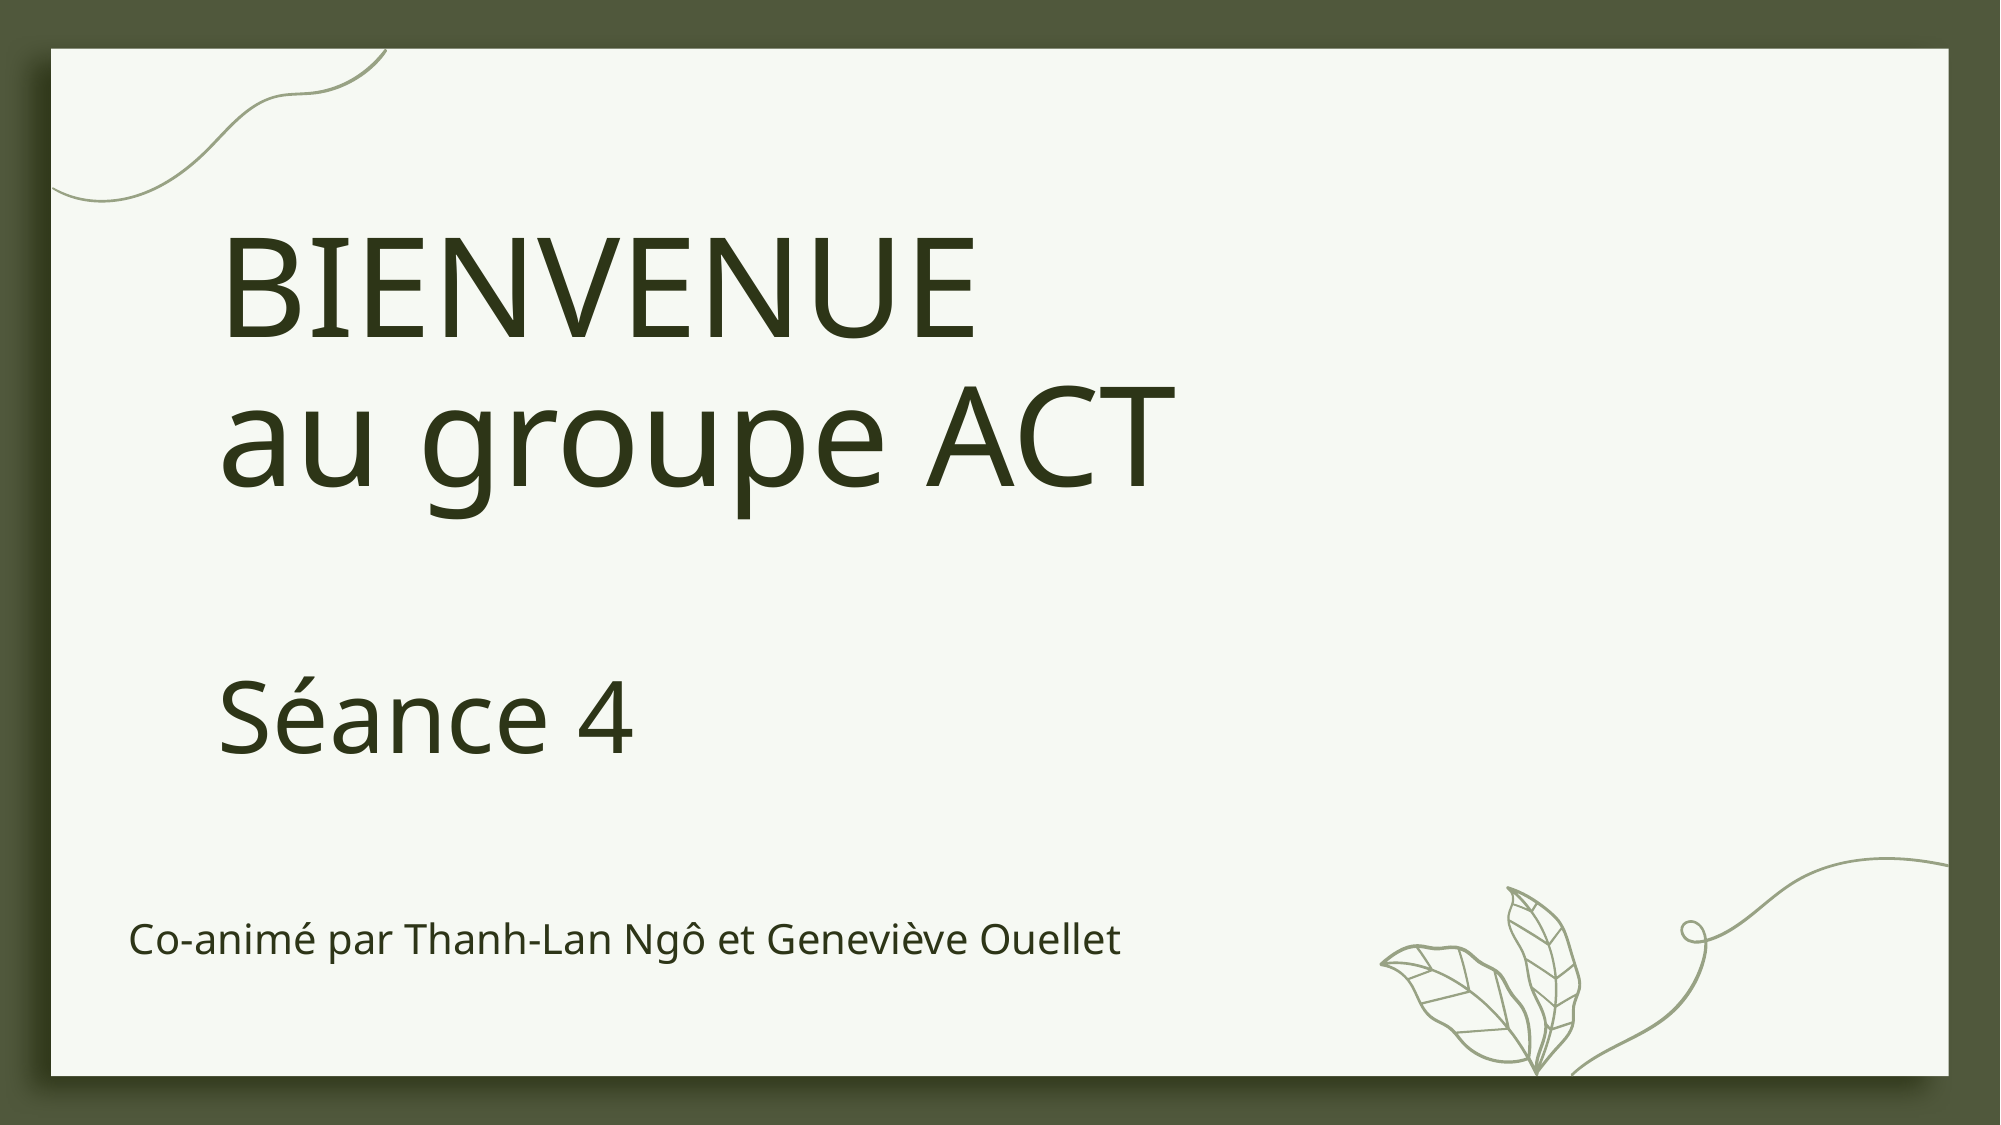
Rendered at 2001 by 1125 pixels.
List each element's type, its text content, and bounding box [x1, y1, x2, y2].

subtitle Co-animé par Thanh-Lan Ngô et Geneviève Ouellet [108, 893, 1349, 983]
title BIENVENUE au groupe ACT Séance 4 [197, 187, 1438, 795]
